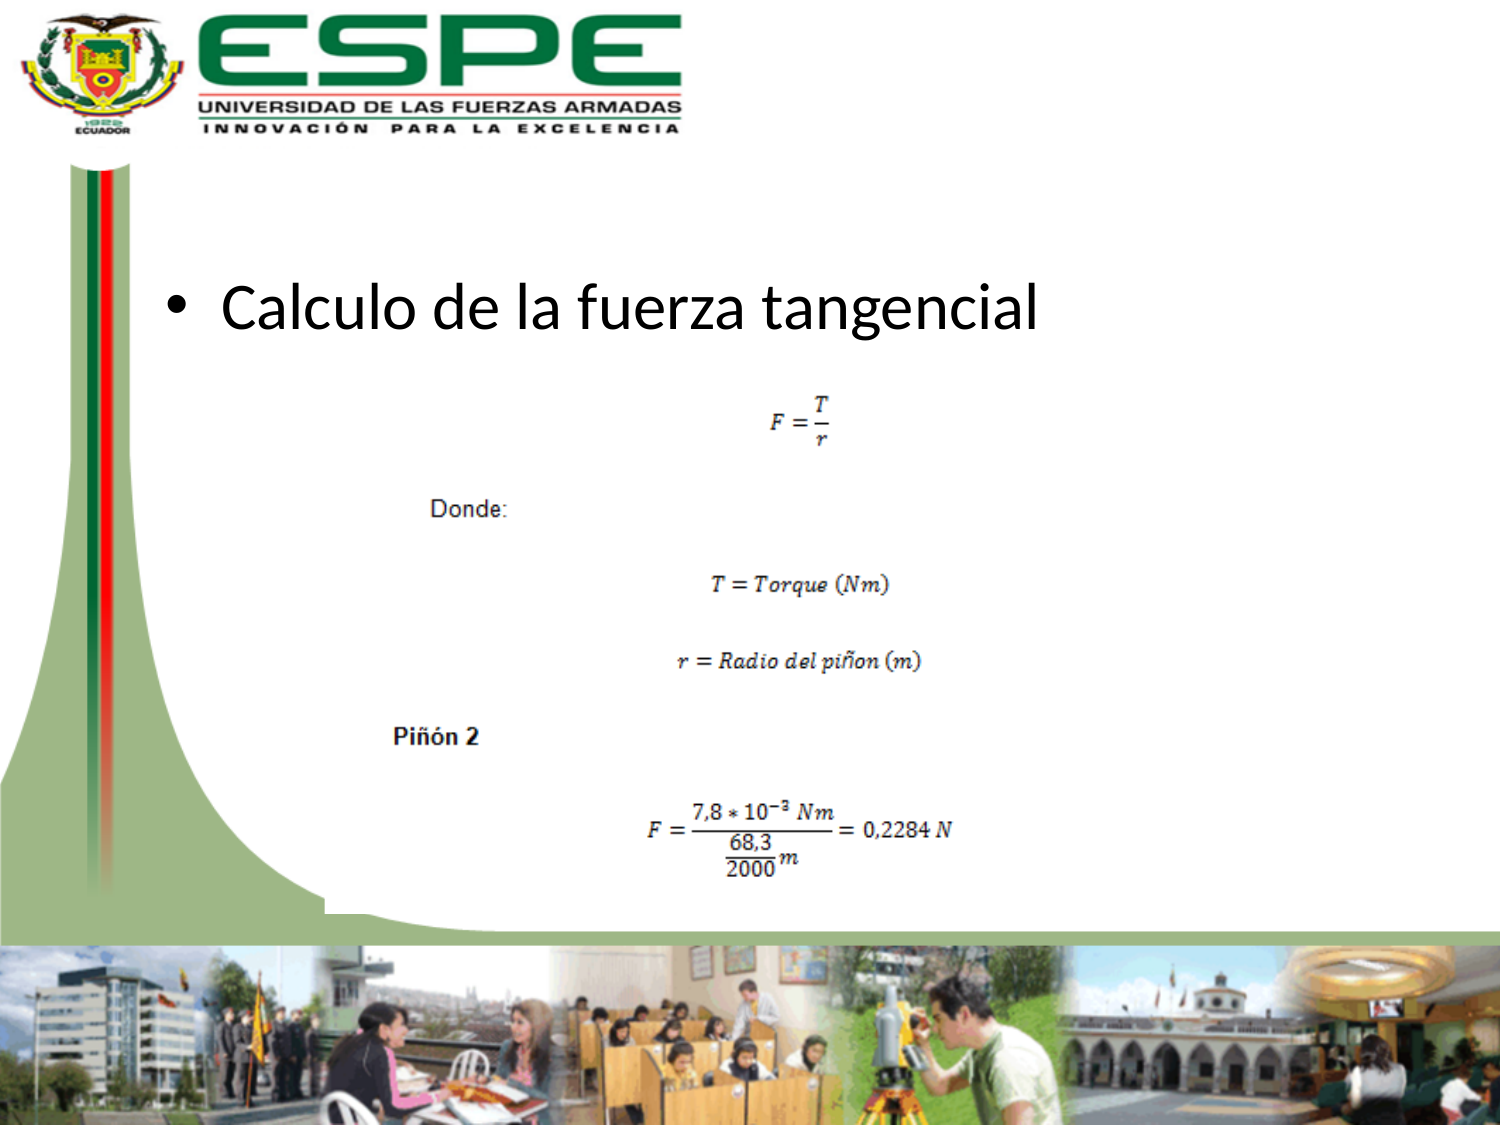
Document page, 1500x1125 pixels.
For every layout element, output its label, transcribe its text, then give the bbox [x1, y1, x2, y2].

picture [0, 0, 1500, 1125]
list Calculo de la fuerza tangencial [150, 255, 1500, 998]
picture [324, 361, 1140, 914]
